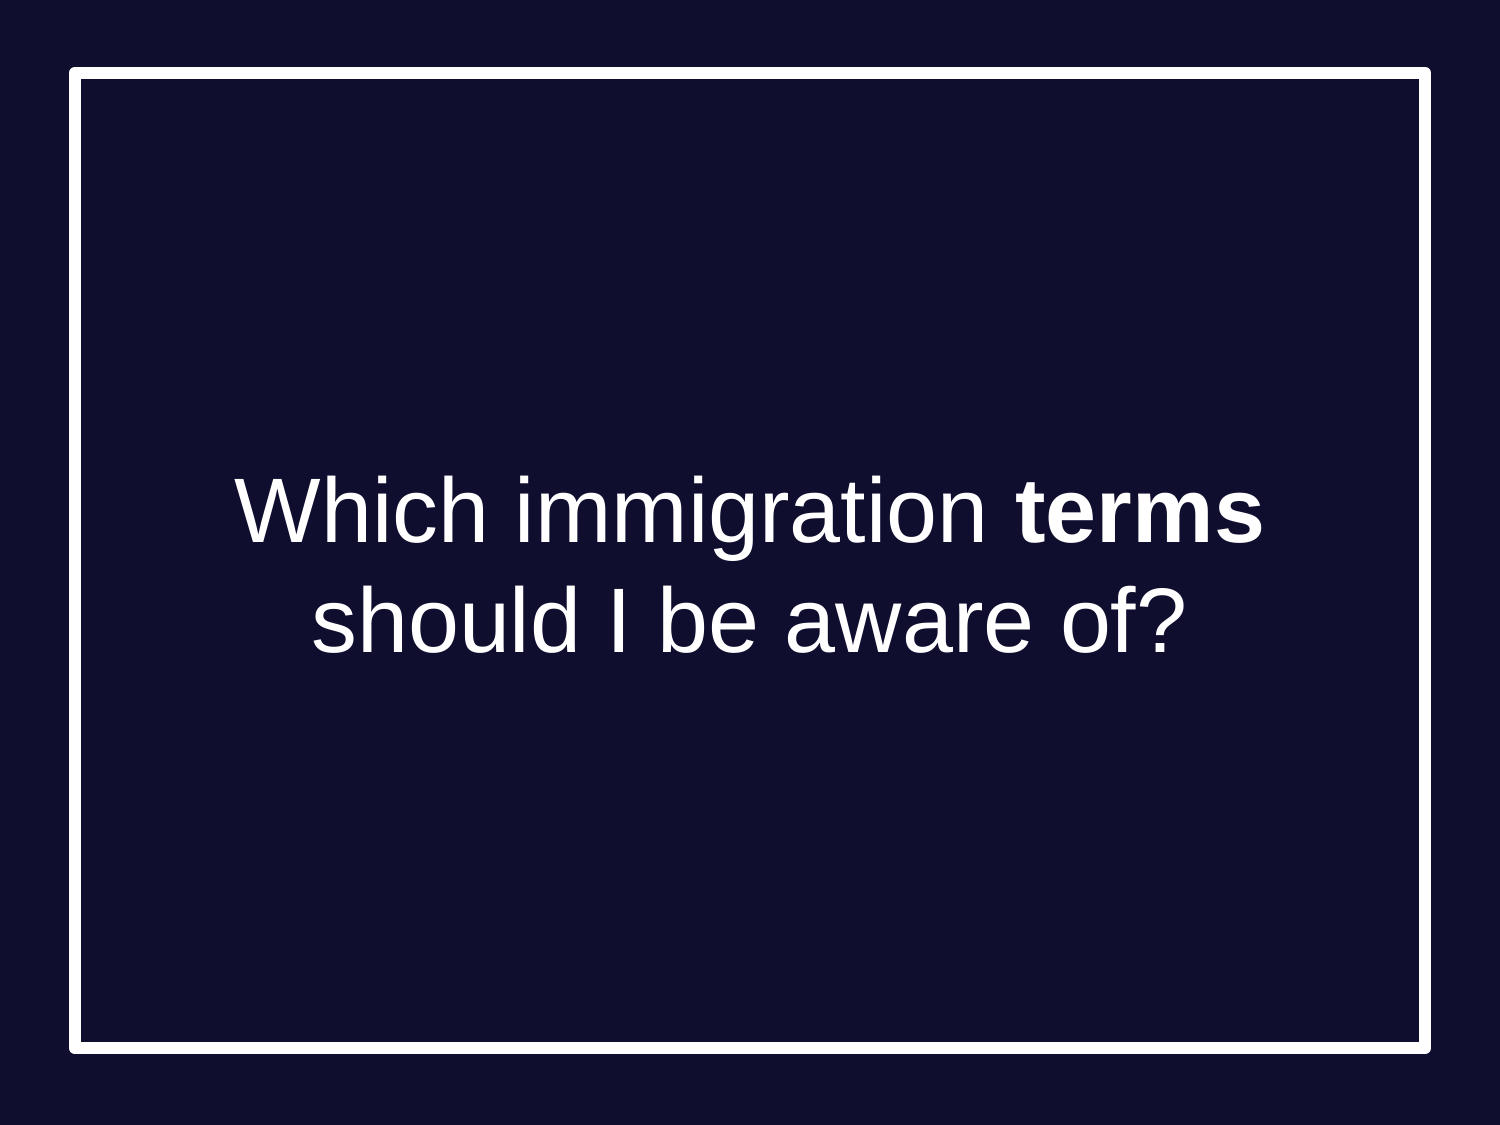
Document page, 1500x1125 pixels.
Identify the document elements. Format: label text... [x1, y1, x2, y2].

title Which immigration terms should I be aware of? [75, 73, 1425, 1048]
